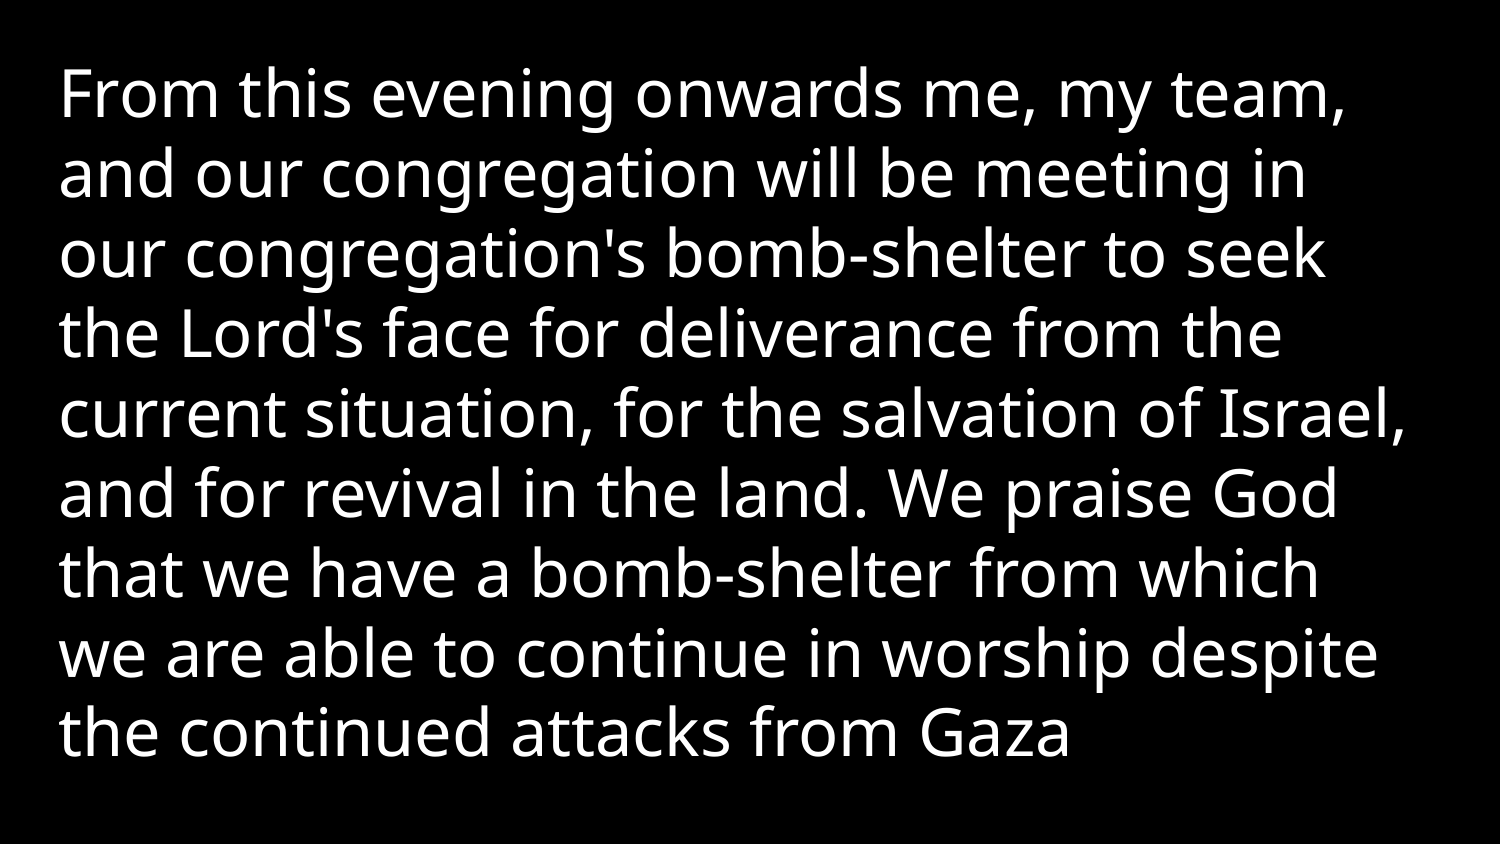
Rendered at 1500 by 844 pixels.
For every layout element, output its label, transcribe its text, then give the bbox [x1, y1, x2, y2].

list From this evening onwards me, my team, and our congregation will be meeting in our congregation's bomb-shelter to seek the Lord's face for deliverance from the current situation, for the salvation of Israel, and for revival in the land. We praise God that we have a bomb-shelter from which we are able to continue in worship despite the continued attacks from Gaza [50, 46, 1425, 810]
